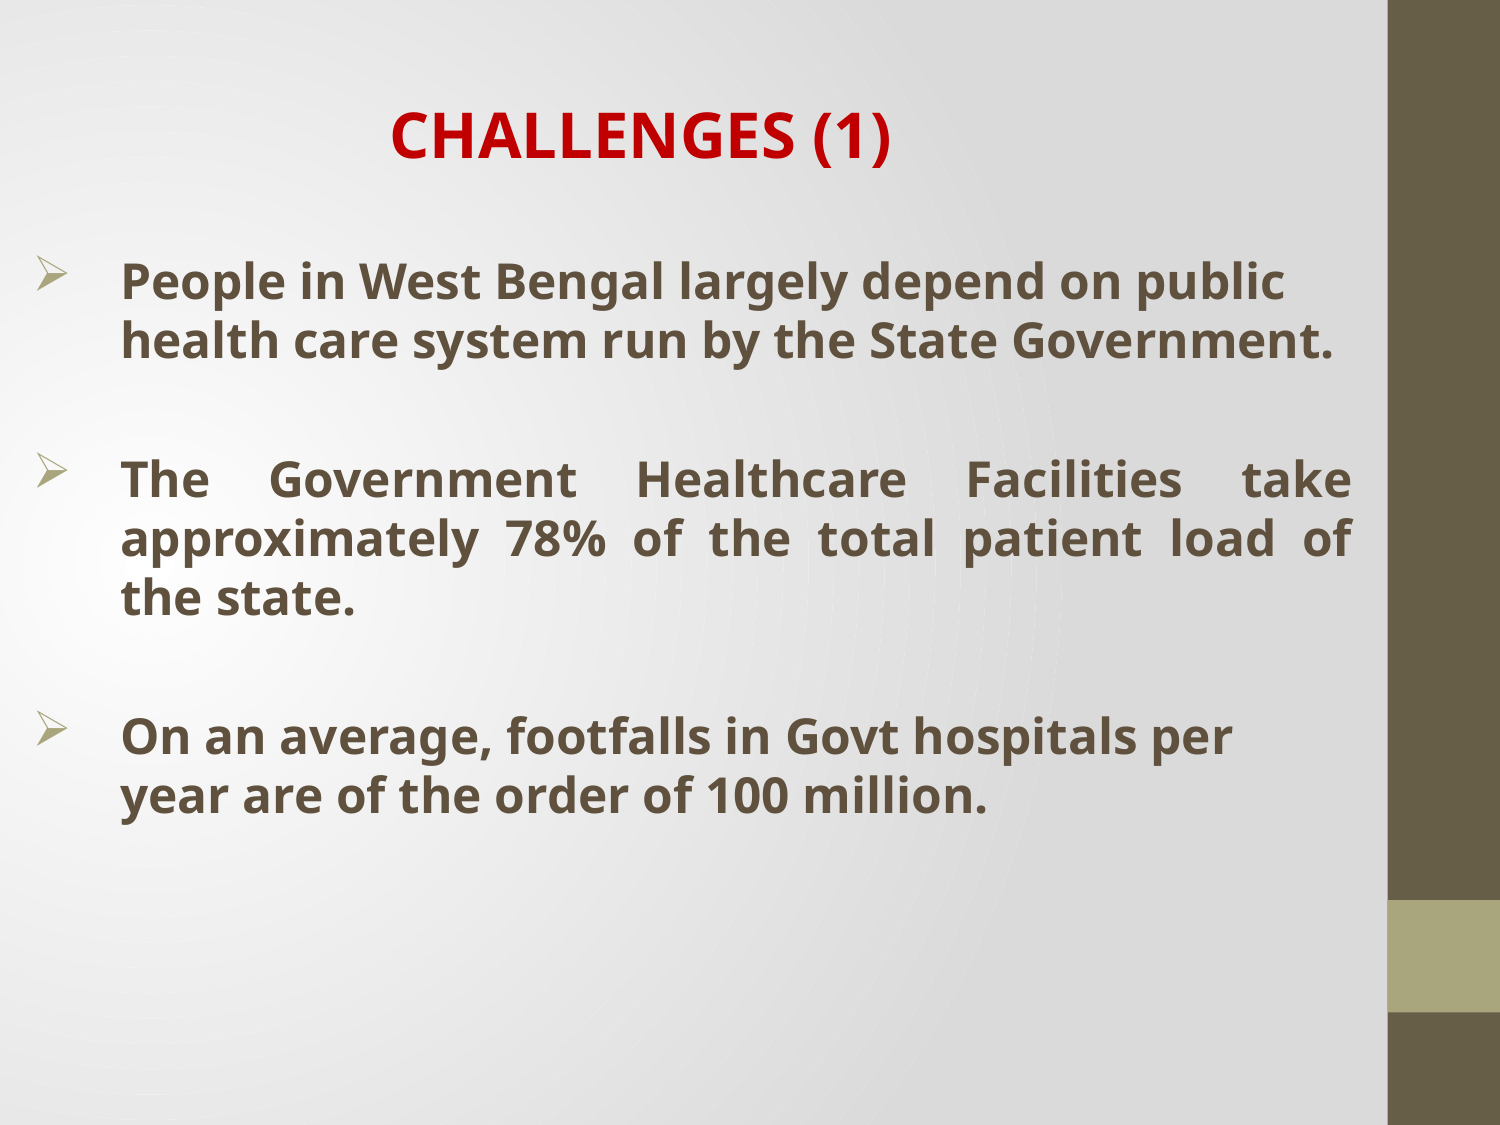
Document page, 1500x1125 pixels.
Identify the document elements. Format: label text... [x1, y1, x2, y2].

list CHALLENGES (1) People in West Bengal largely depend on public health care system run by the State Government. The Government Healthcare Facilities take approximately 78% of the total patient load of the state. On an average, footfalls in Govt hospitals per year are of the order of 100 million. [17, 87, 1368, 947]
